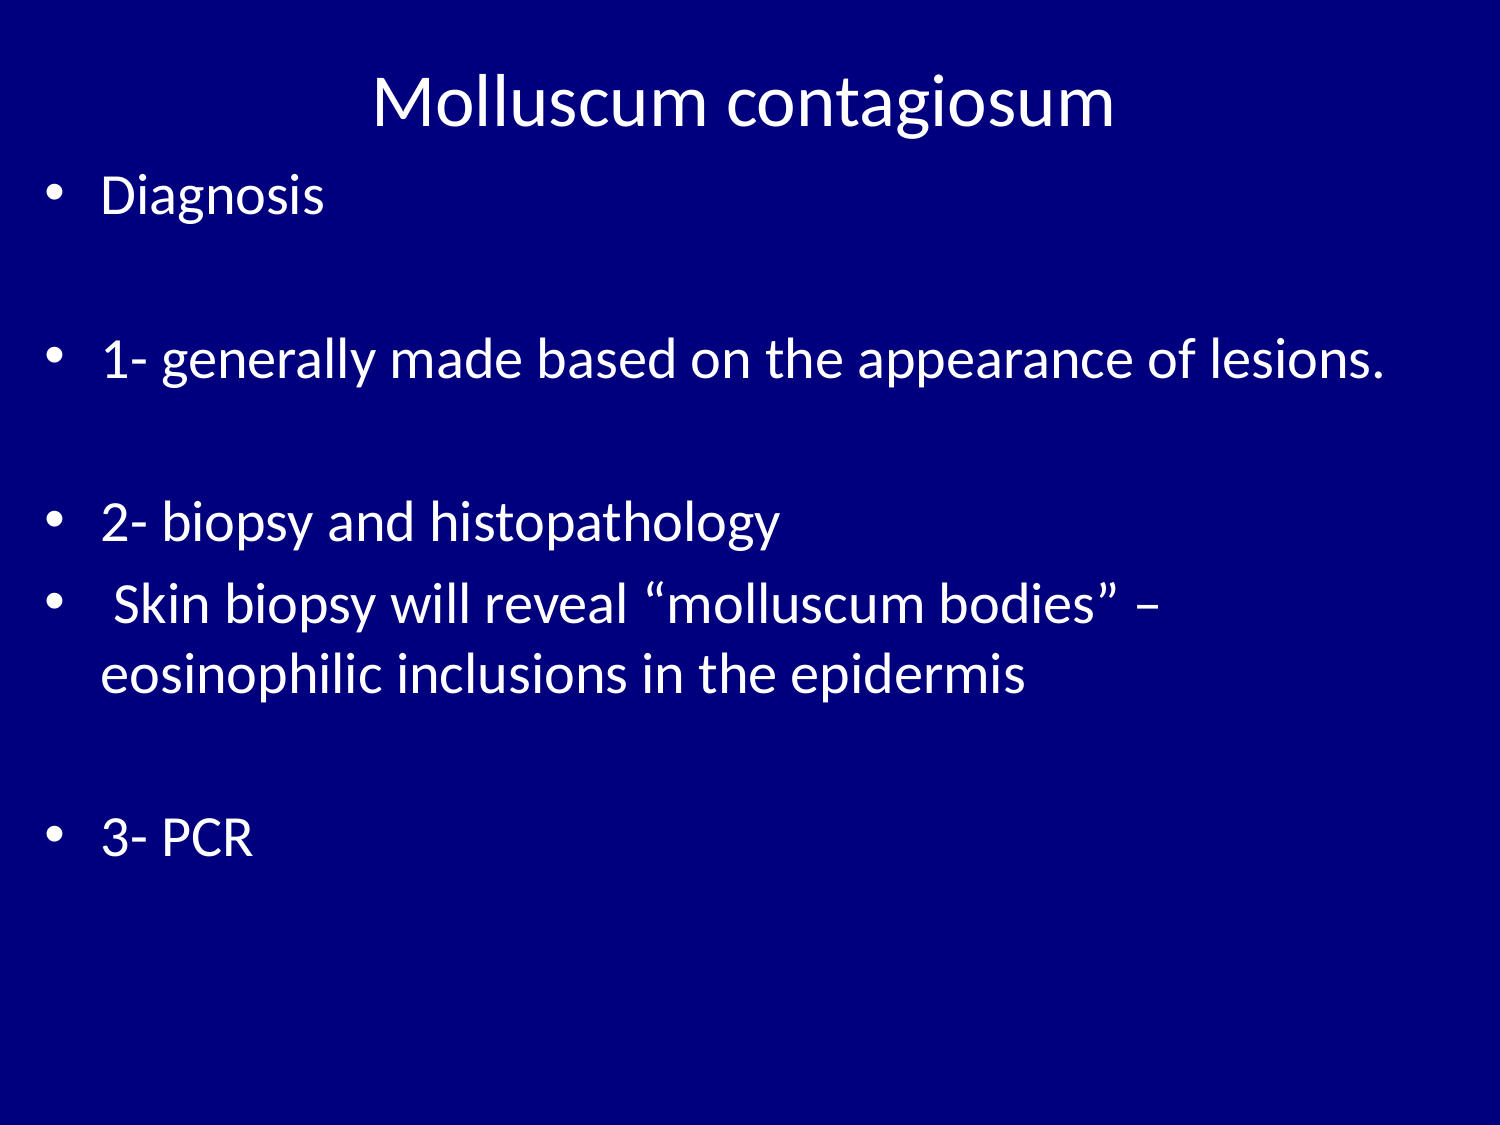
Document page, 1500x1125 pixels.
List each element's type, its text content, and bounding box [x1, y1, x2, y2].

title Molluscum contagiosum [29, 44, 1460, 148]
list Diagnosis 1- generally made based on the appearance of lesions. 2- biopsy and histopathology Skin biopsy will reveal “molluscum bodies” – eosinophilic inclusions in the epidermis 3- PCR [29, 148, 1460, 1095]
